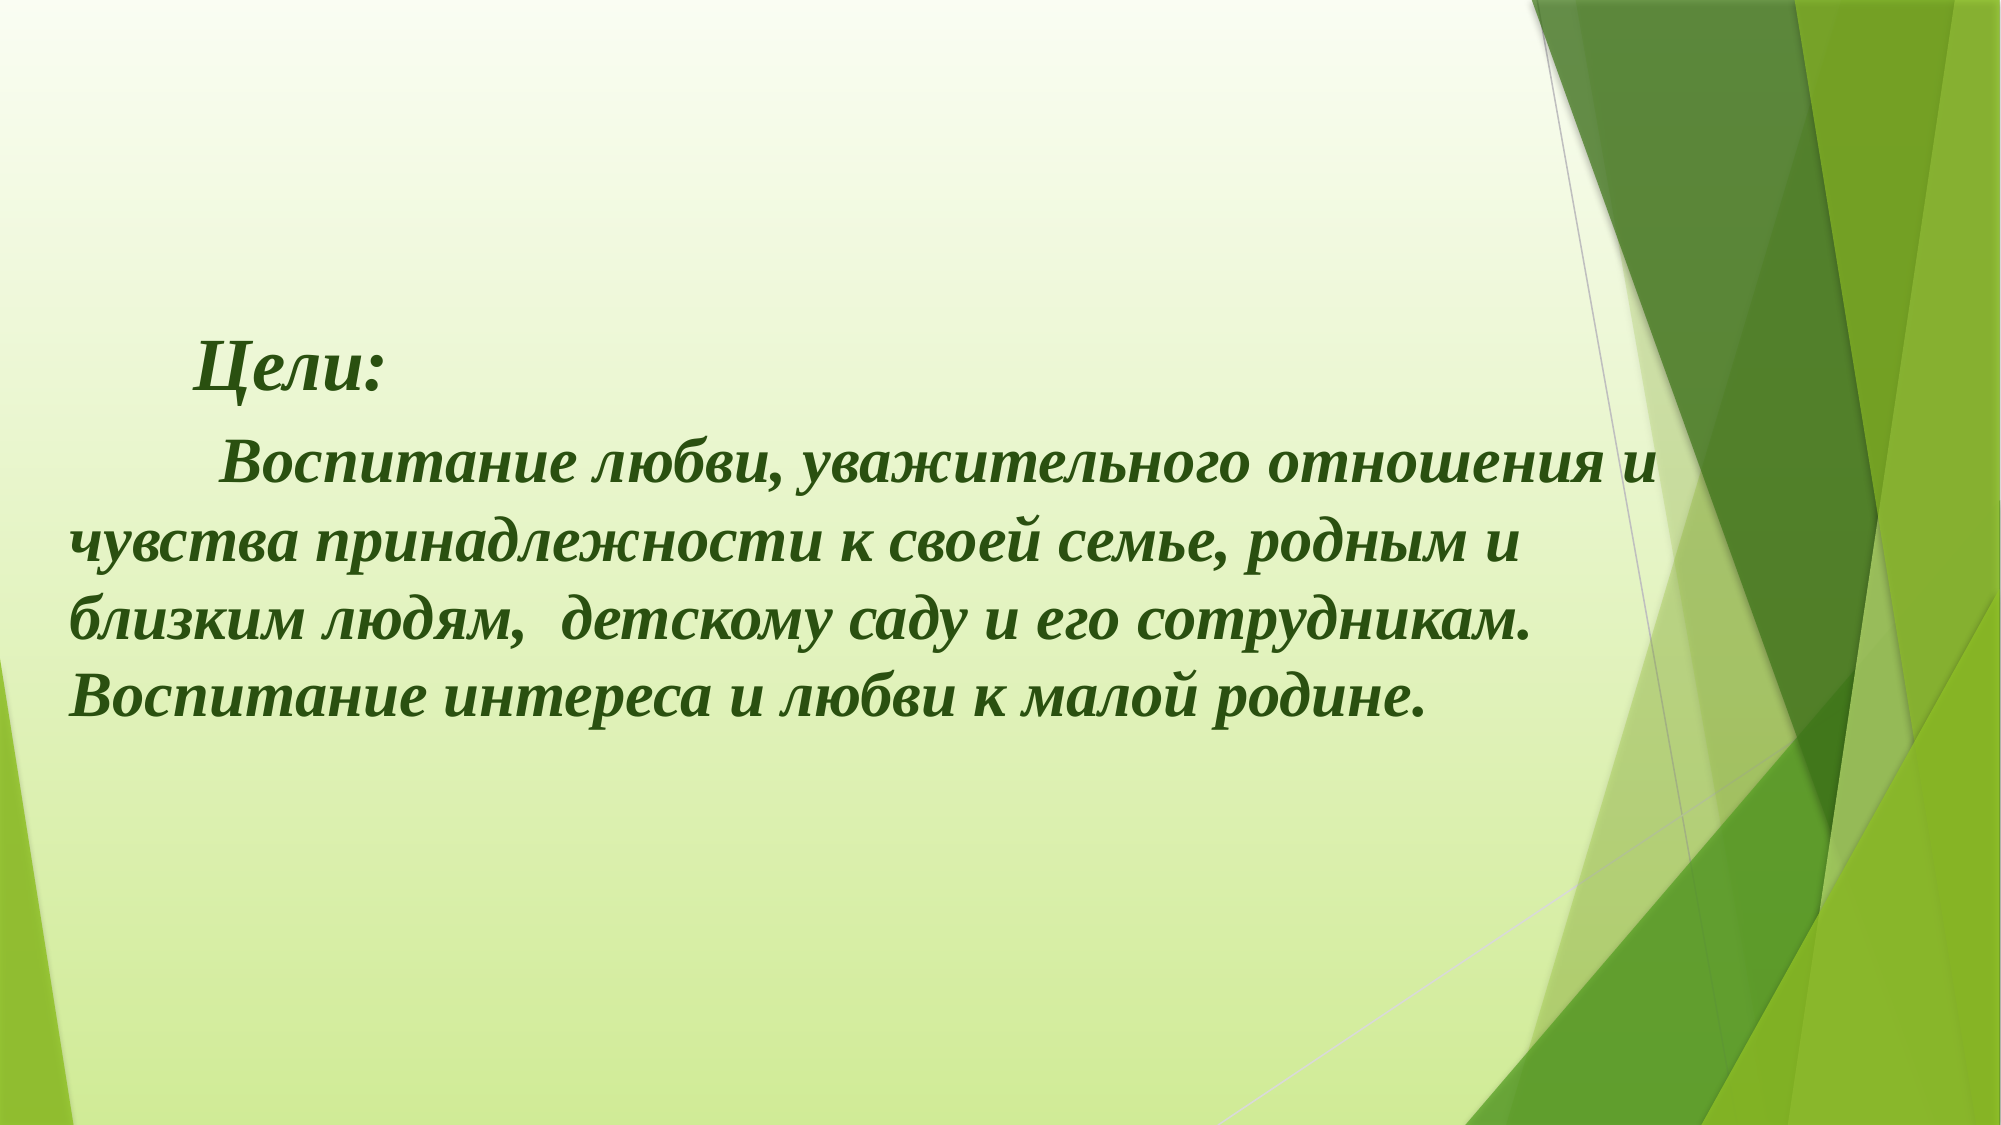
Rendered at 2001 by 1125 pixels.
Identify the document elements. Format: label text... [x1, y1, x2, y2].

title Цели: Воспитание любви, уважительного отношения и чувства принадлежности к своей семье, родным и близким людям, детскому саду и его сотрудникам. Воспитание интереса и любви к малой родине. [54, 99, 1762, 1078]
